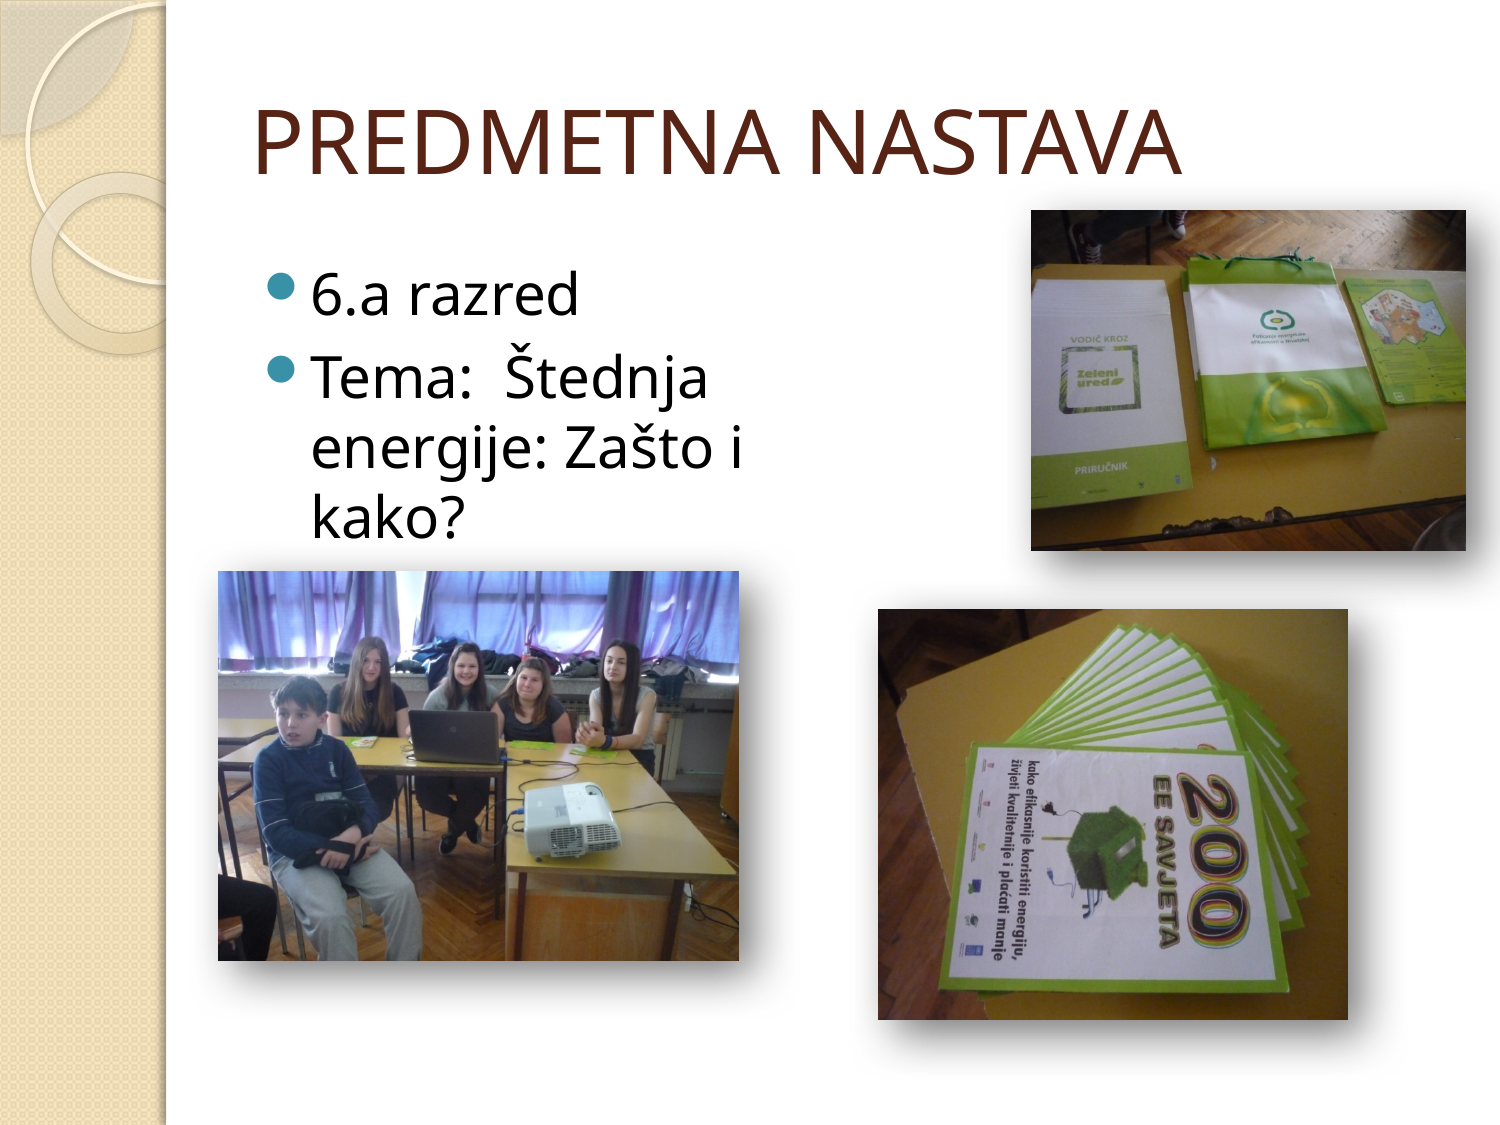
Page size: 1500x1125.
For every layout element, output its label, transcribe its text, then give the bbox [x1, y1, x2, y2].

list 6.a razred Tema: Štednja energije: Zašto i kako? [235, 249, 836, 1015]
title PREDMETNA NASTAVA [235, 45, 1466, 233]
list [1031, 210, 1466, 552]
picture [218, 570, 739, 962]
picture [878, 609, 1348, 1020]
